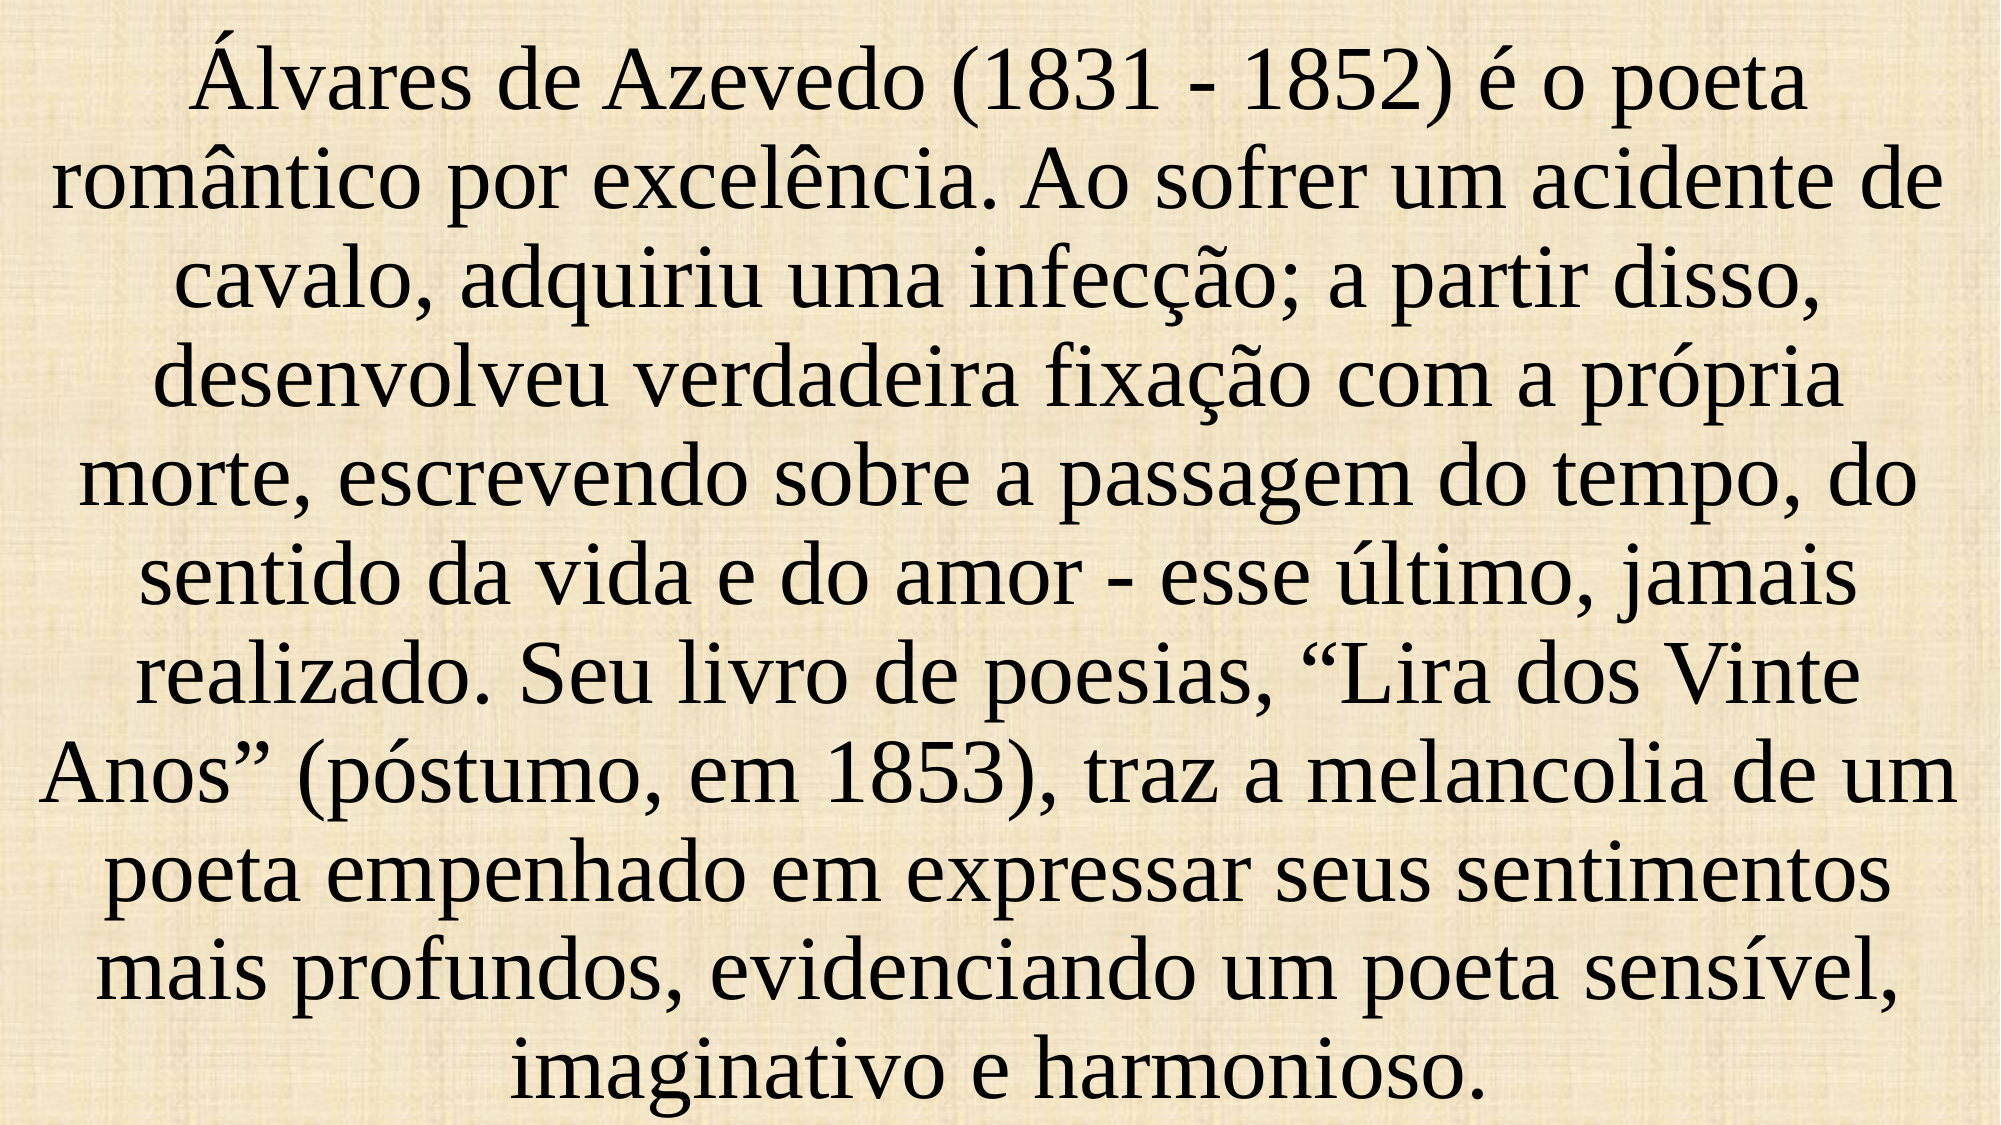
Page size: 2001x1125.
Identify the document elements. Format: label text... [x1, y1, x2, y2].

list Álvares de Azevedo (1831 - 1852) é o poeta romântico por excelência. Ao sofrer um acidente de cavalo, adquiriu uma infecção; a partir disso, desenvolveu verdadeira fixação com a própria morte, escrevendo sobre a passagem do tempo, do sentido da vida e do amor - esse último, jamais realizado. Seu livro de poesias, “Lira dos Vinte Anos” (póstumo, em 1853), traz a melancolia de um poeta empenhado em expressar seus sentimentos mais profundos, evidenciando um poeta sensível, imaginativo e harmonioso. [23, 23, 1978, 1105]
